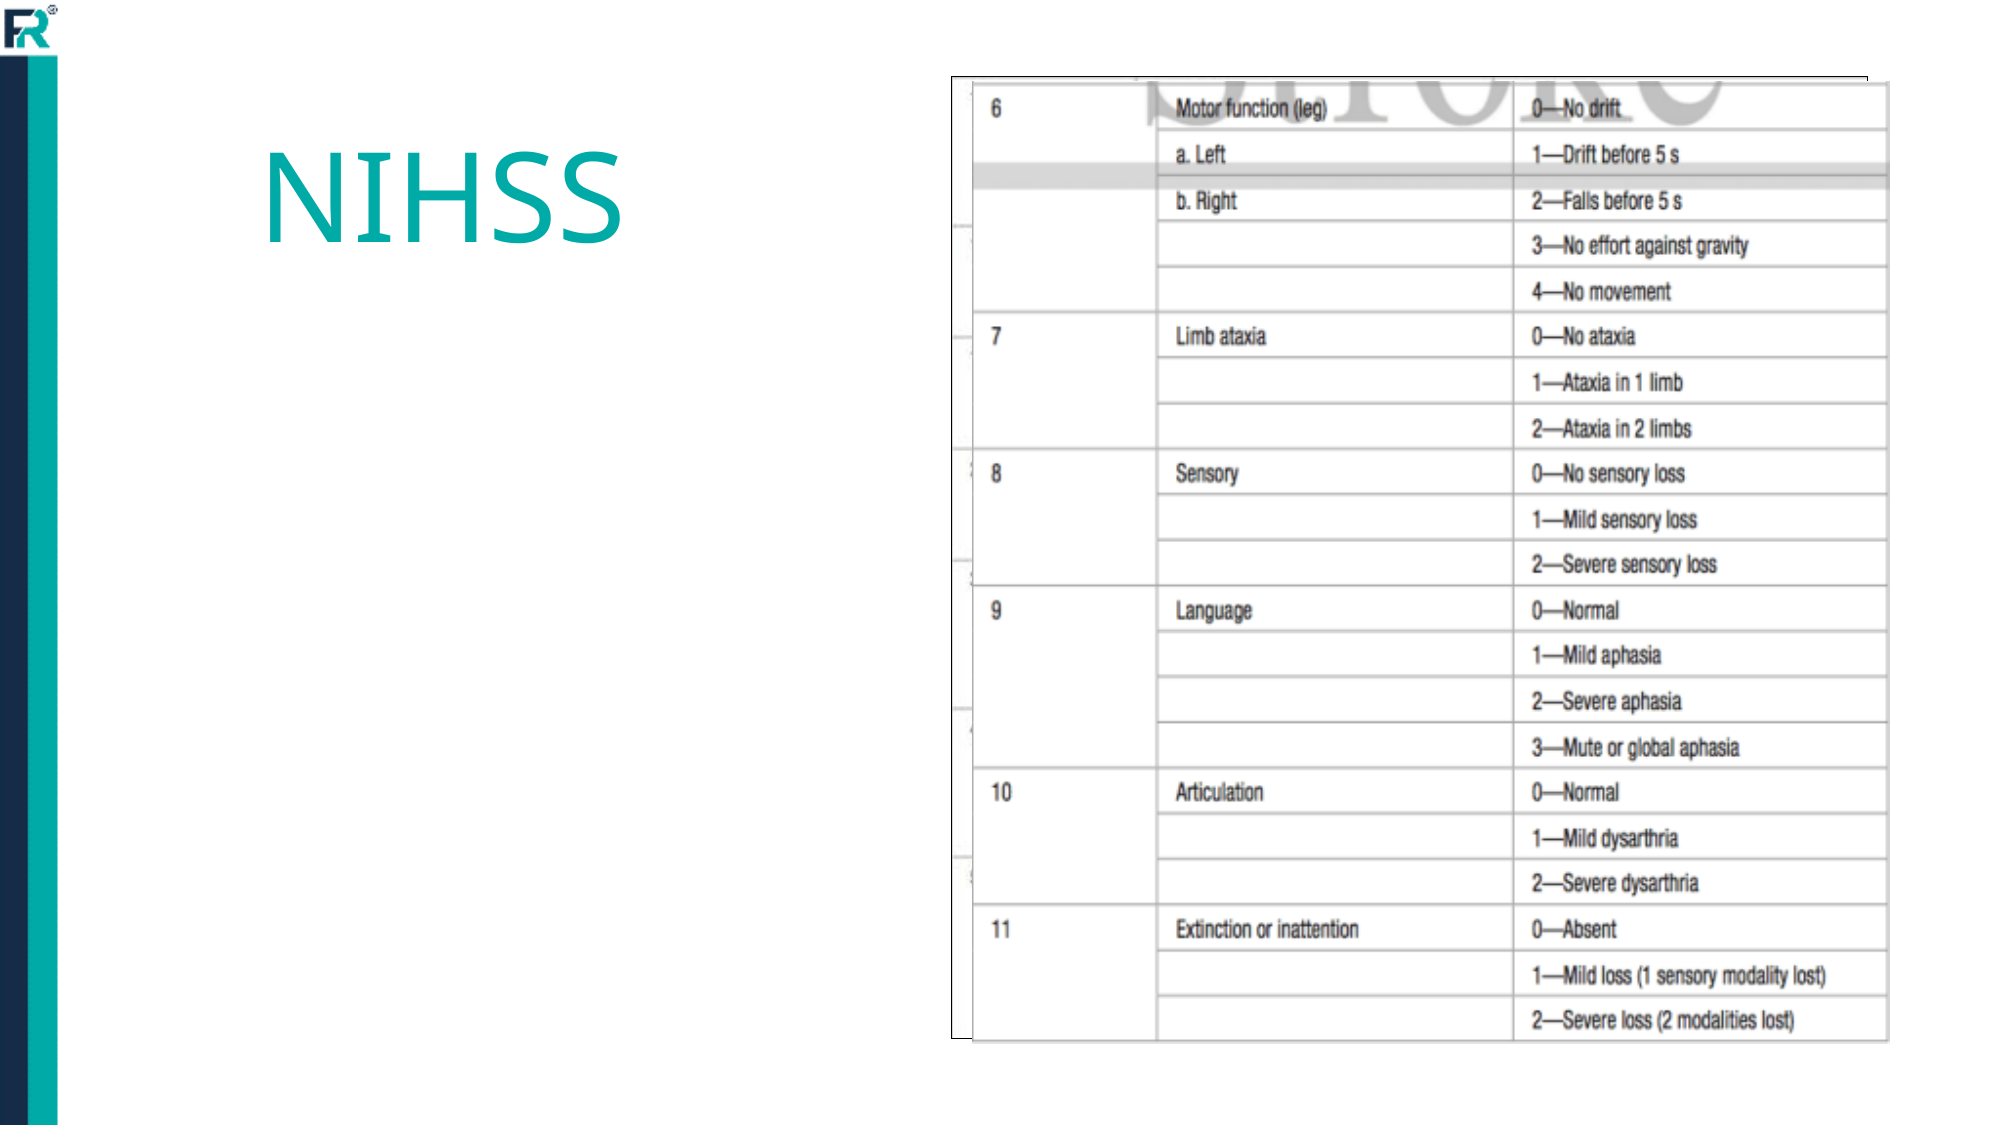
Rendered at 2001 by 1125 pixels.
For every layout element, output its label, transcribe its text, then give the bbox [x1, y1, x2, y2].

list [951, 76, 1868, 1039]
picture [0, 0, 2001, 1125]
title NIHSS [133, 116, 753, 288]
